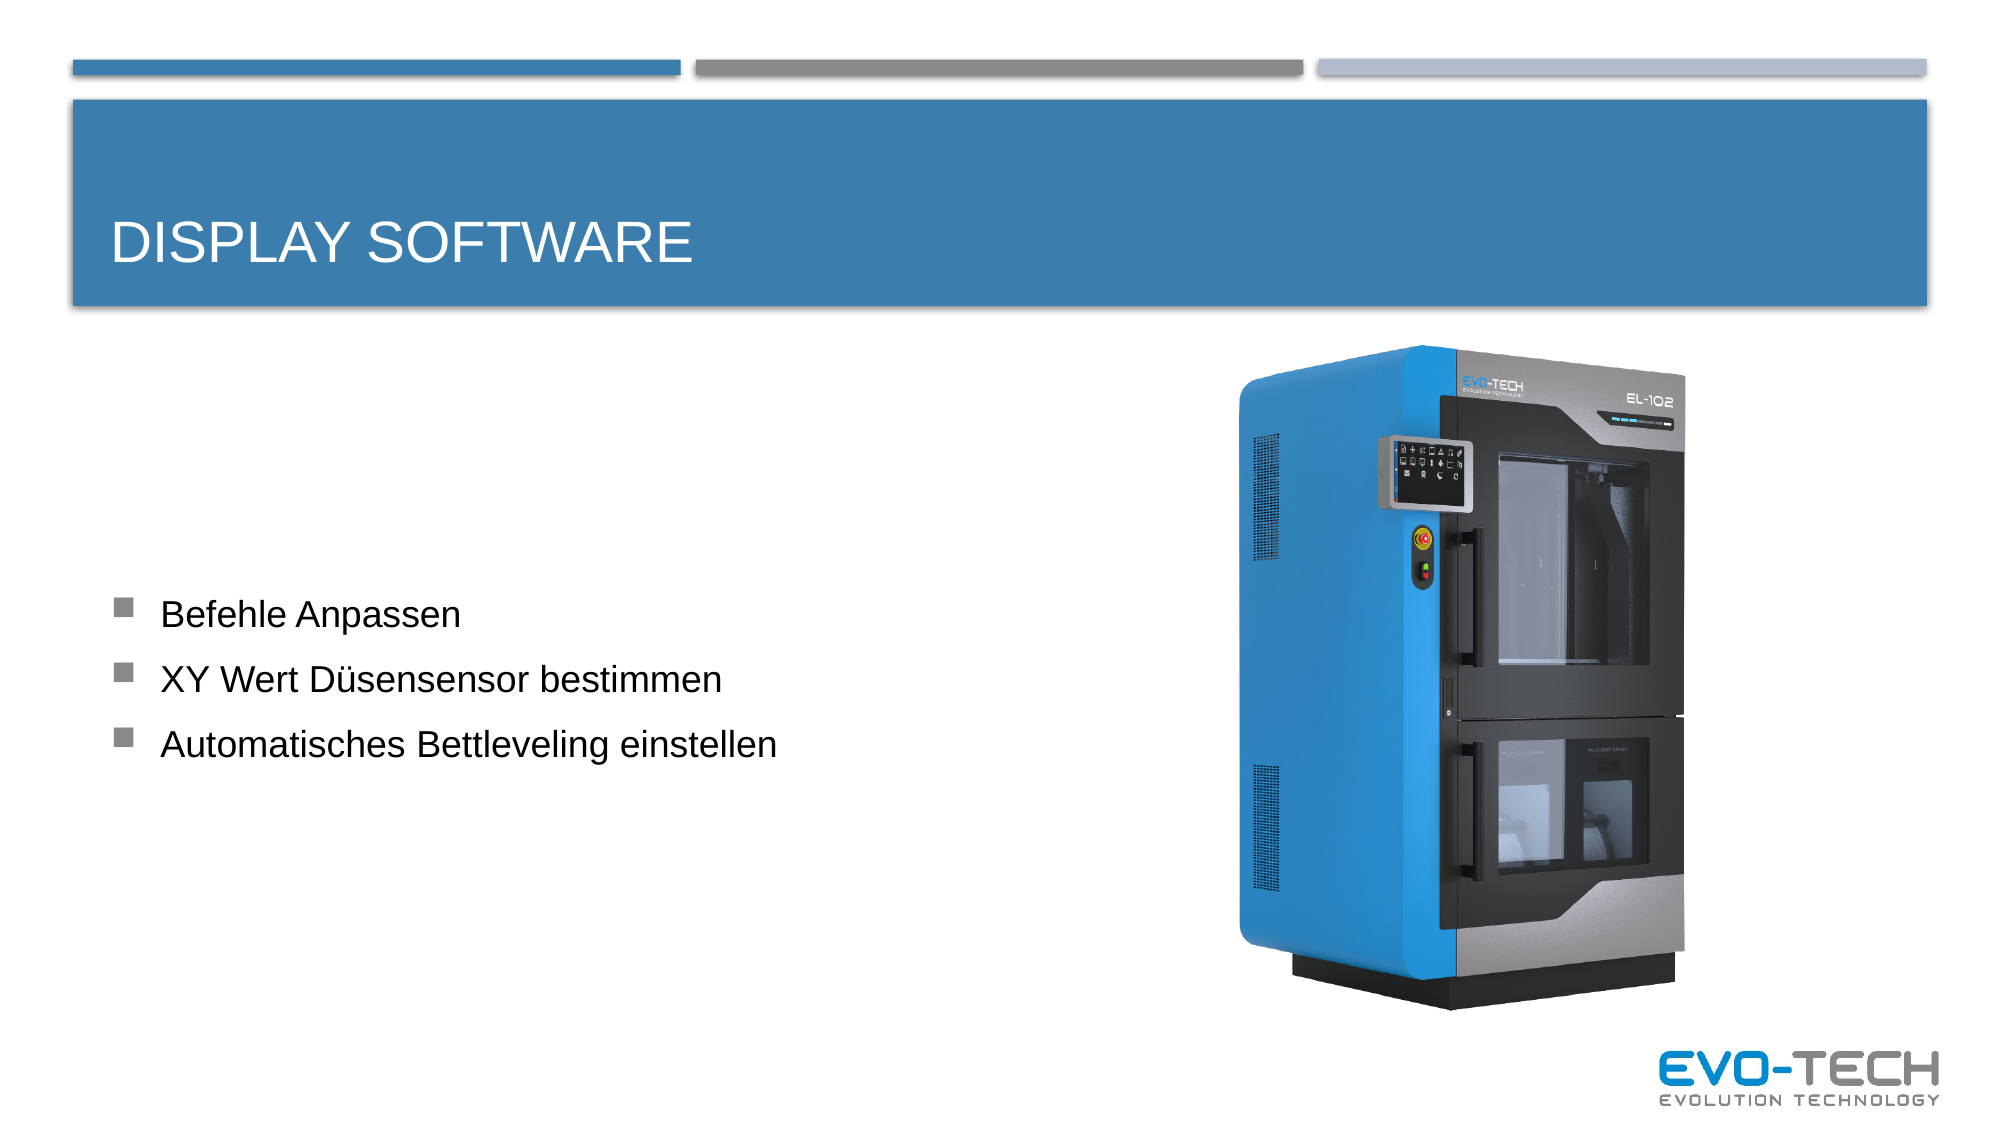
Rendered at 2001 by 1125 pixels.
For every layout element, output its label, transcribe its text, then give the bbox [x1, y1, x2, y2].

title Display Software [95, 119, 1905, 282]
picture [1214, 330, 1706, 1024]
list Befehle Anpassen XY Wert Düsensensor bestimmen Automatisches Bettleveling einstellen [95, 331, 985, 1024]
picture [1623, 1030, 1975, 1117]
